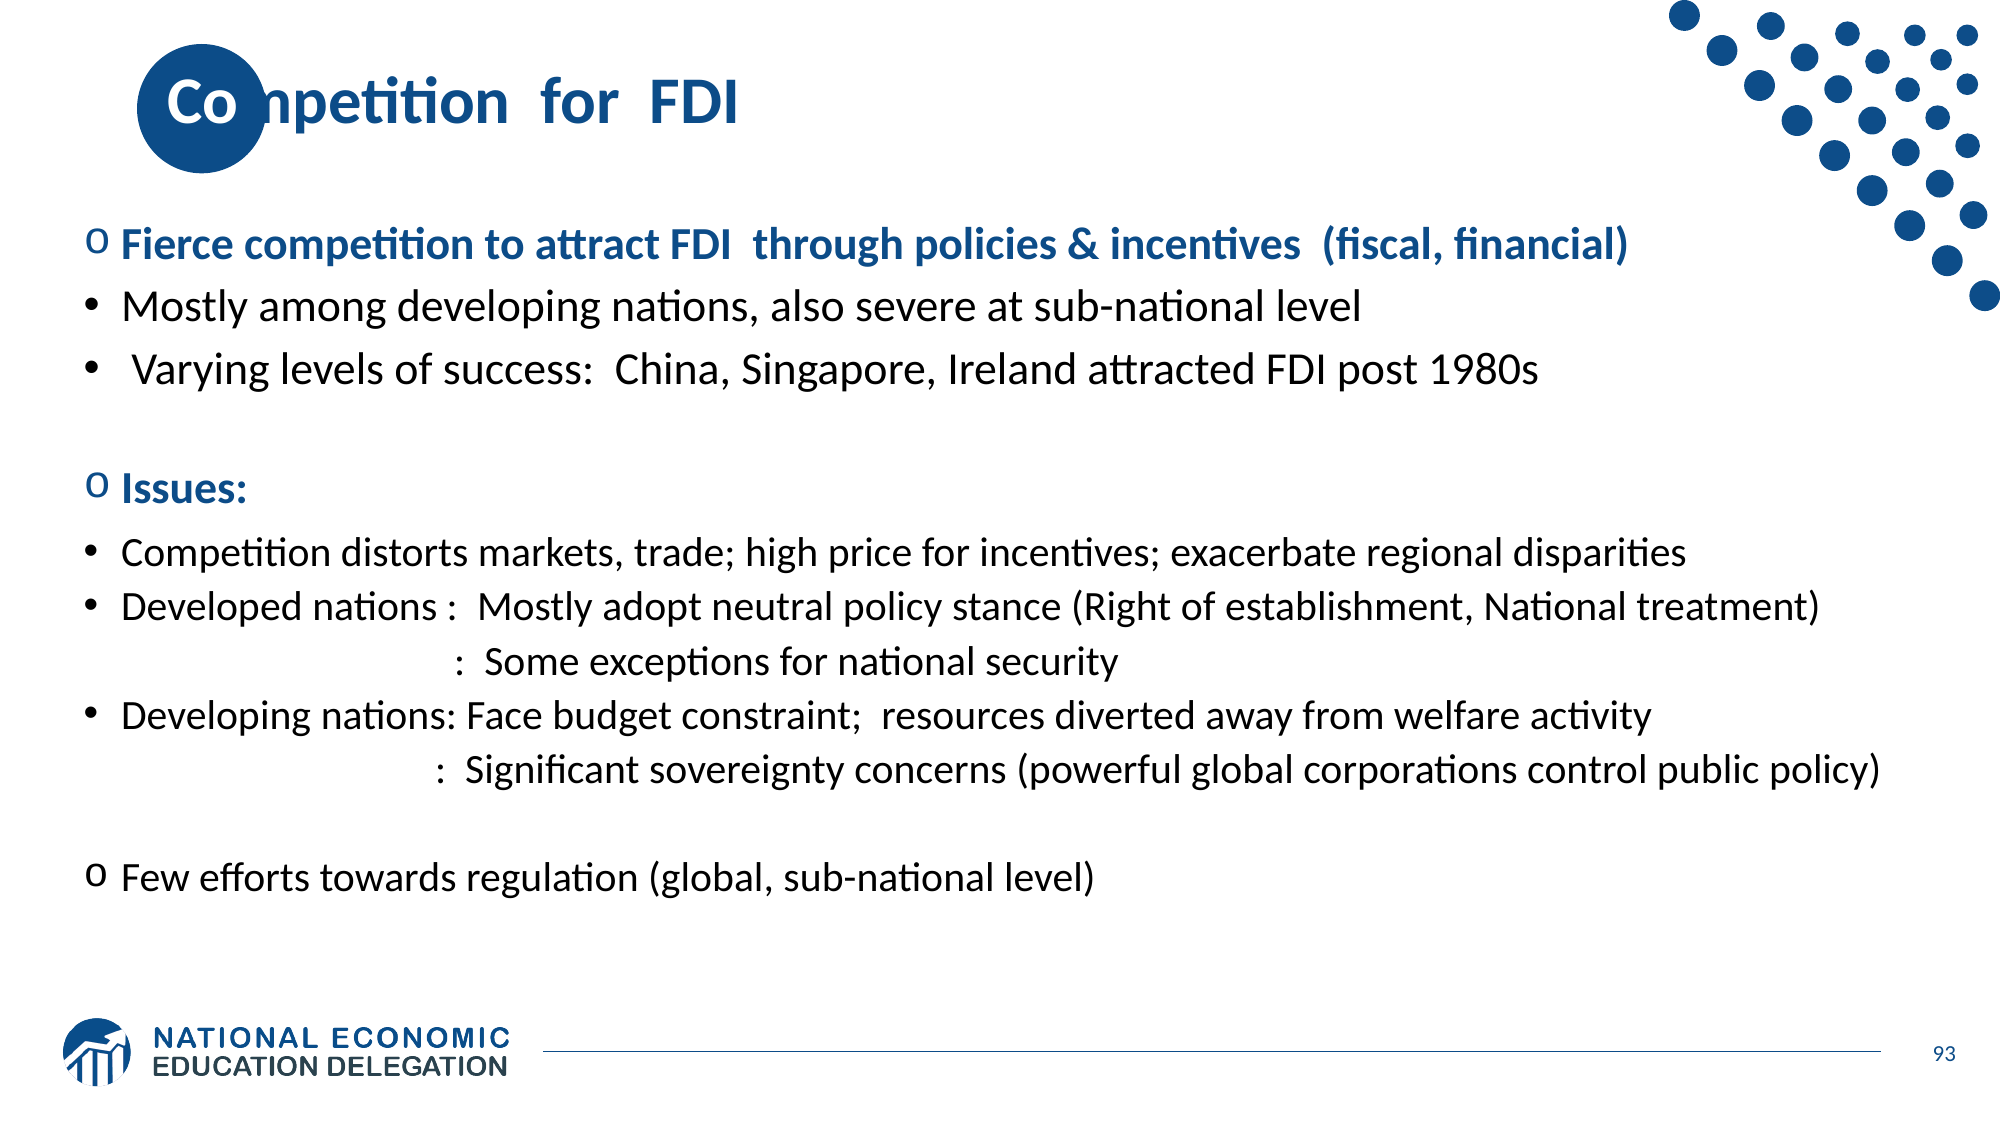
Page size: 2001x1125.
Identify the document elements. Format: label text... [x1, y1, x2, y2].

title Competition for FDI [137, 58, 1863, 146]
list Fierce competition to attract FDI through policies & incentives (fiscal, financial) Mostly among developing nations, also severe at sub-national level Varying levels of success: China, Singapore, Ireland attracted FDI post 1980s Issues: Competition distorts markets, trade; high price for incentives; exacerbate regional disparities Developed nations : Mostly adopt neutral policy stance (Right of establishment, National treatment) : Some exceptions for national security Developing nations: Face budget constraint; resources diverted away from welfare activity : Significant sovereignty concerns (powerful global corporations control public policy) Few efforts towards regulation (global, sub-national level) [68, 171, 1923, 1022]
picture [55, 1013, 520, 1091]
slide_number 93 [1521, 1022, 1972, 1082]
